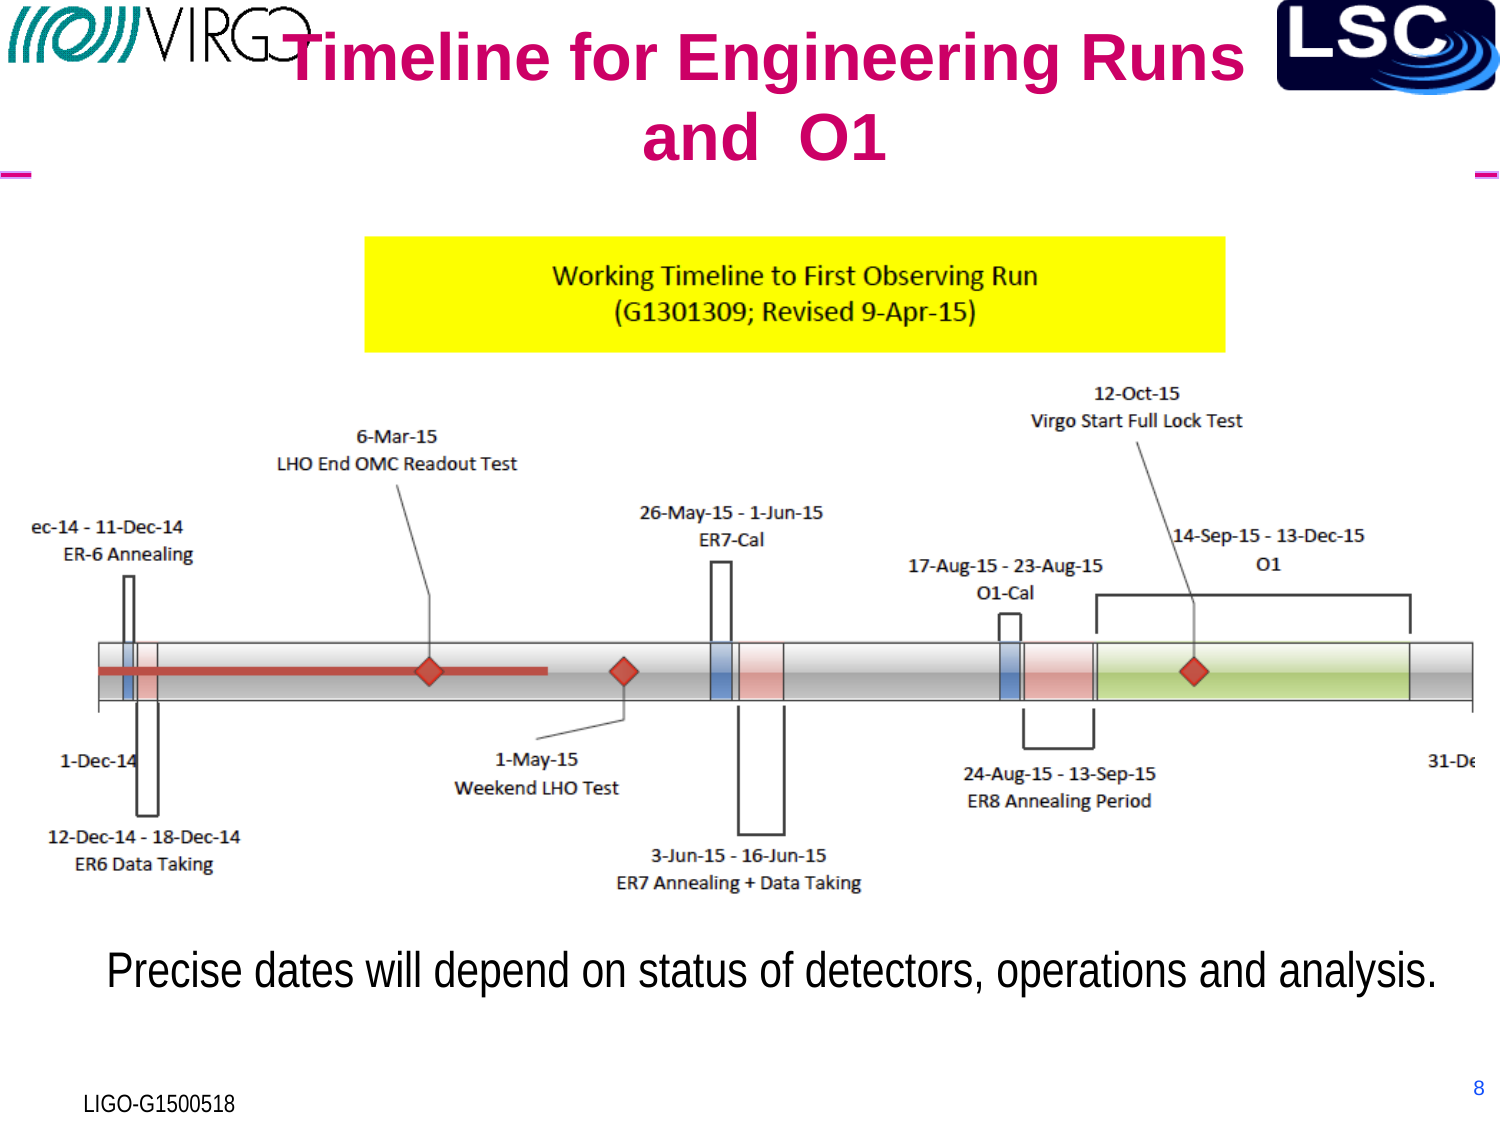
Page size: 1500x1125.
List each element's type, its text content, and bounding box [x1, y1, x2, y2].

slide_number 8 [1397, 1048, 1500, 1125]
text_box Precise dates will depend on status of detectors, operations and analysis. [91, 952, 1455, 1005]
title Timeline for Engineering Runs and O1 [243, 30, 1288, 137]
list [31, 139, 1476, 944]
picture [1277, 0, 1500, 95]
picture [0, 0, 314, 68]
